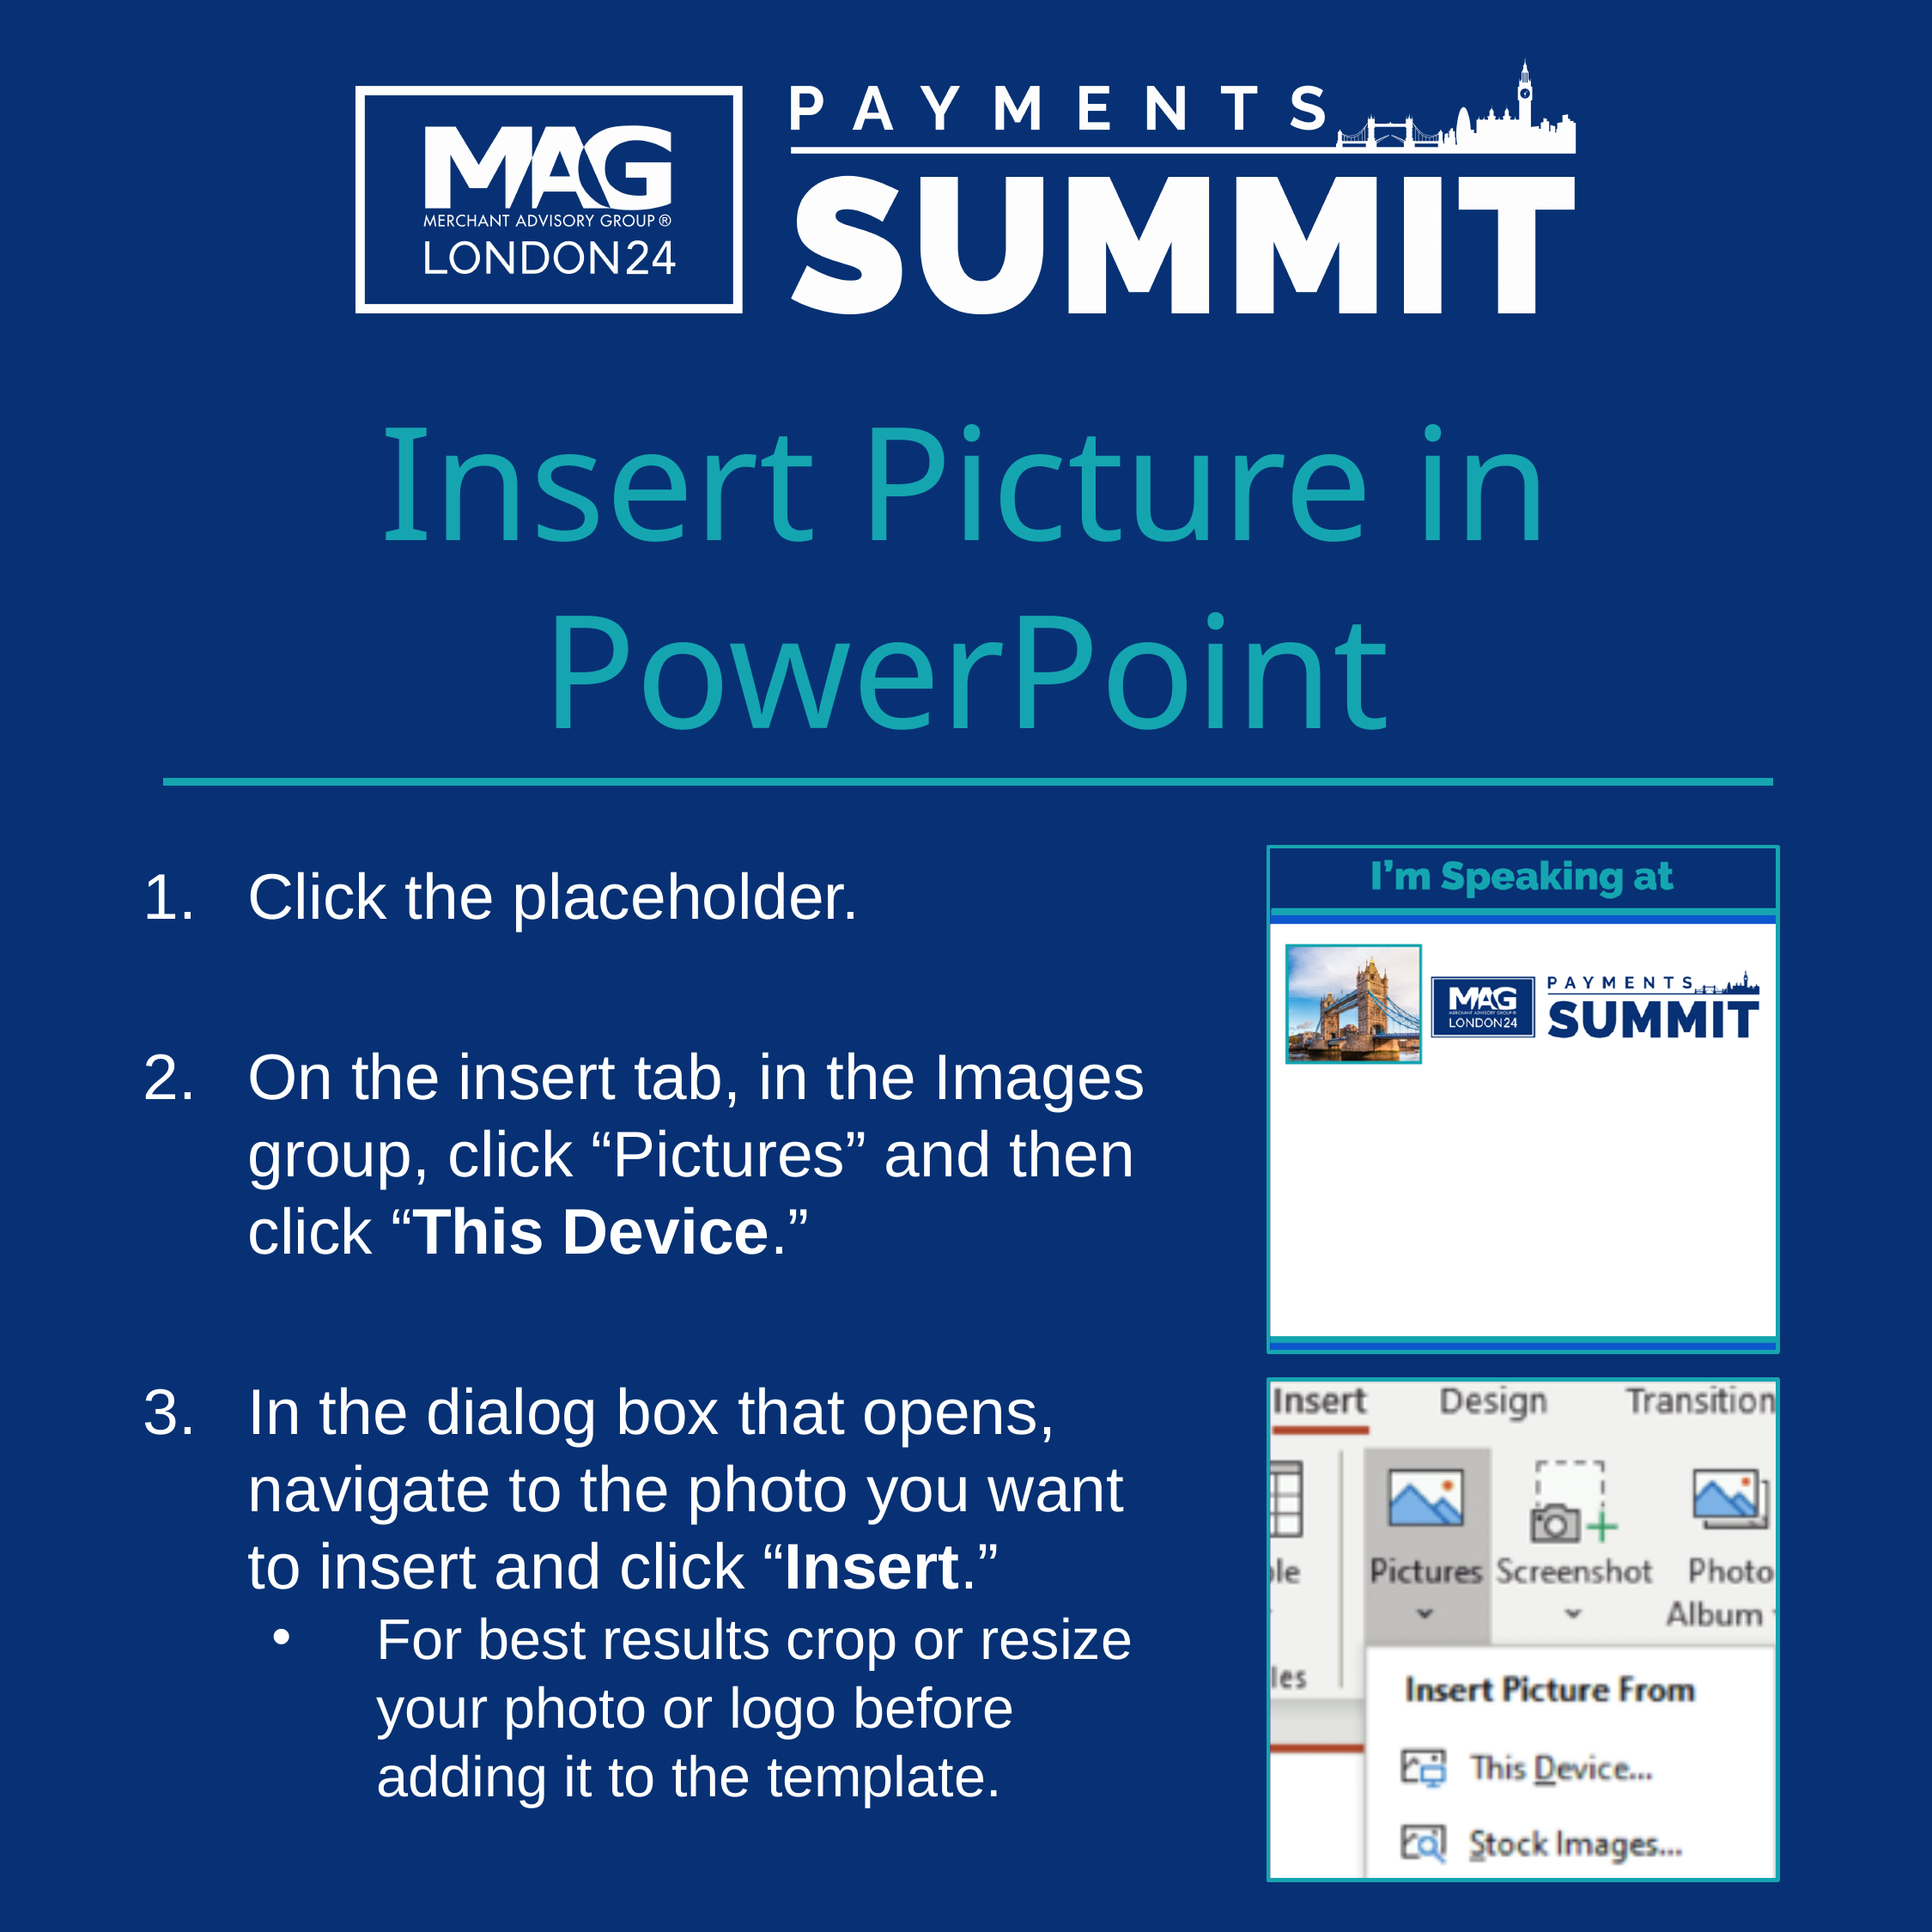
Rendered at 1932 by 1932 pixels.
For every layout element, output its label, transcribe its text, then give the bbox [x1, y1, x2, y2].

text_box Click the placeholder. On the insert tab, in the Images group, click “Pictures” and then click “This Device.” In the dialog box that opens, navigate to the photo you want to insert and click “Insert.” For best results crop or resize your photo or logo before adding it to the template. [130, 848, 1179, 1814]
picture [279, 0, 1652, 390]
picture [1270, 1381, 1776, 1879]
text_box Insert Picture in PowerPoint [0, 376, 1932, 767]
picture [1270, 848, 1776, 1350]
